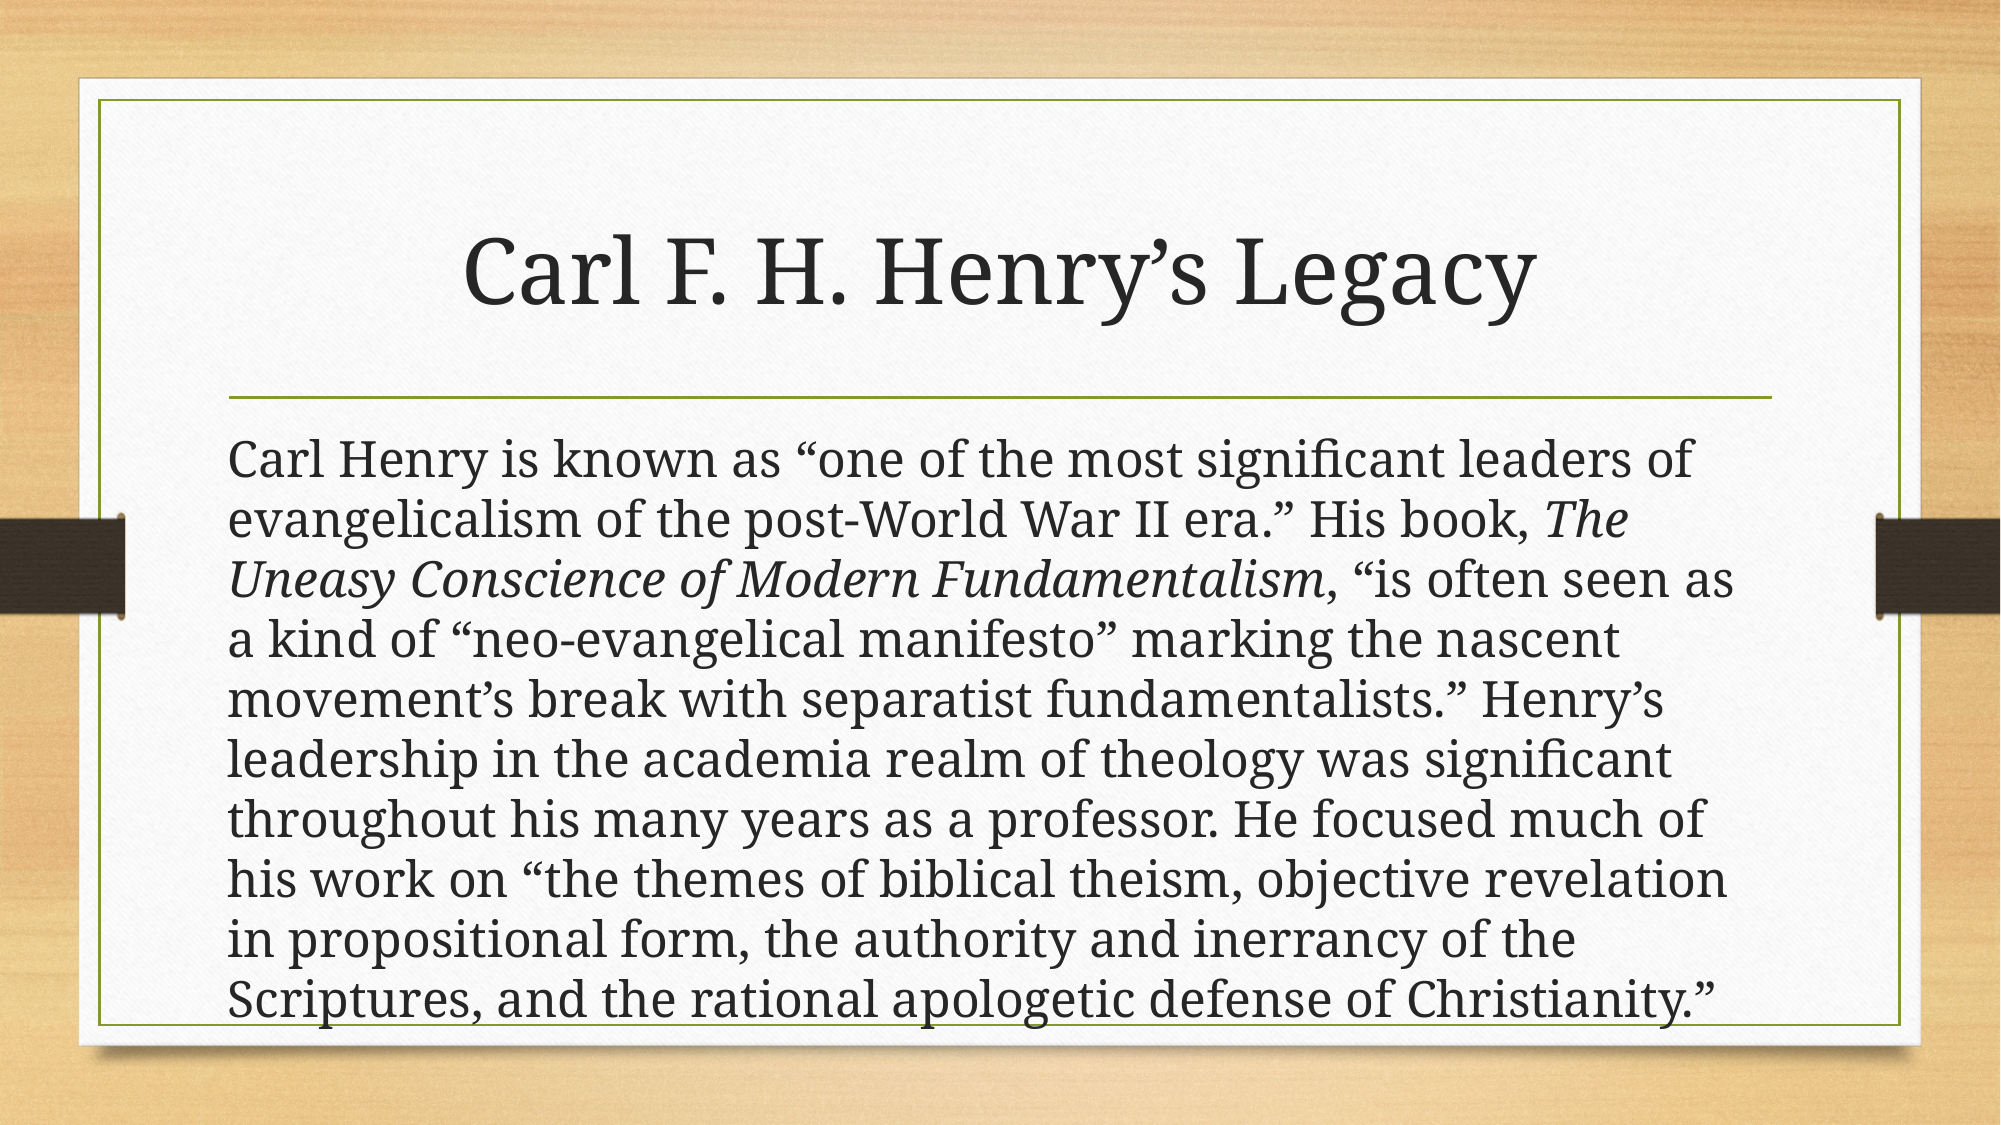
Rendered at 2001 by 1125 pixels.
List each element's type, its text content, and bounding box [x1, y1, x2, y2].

list Carl Henry is known as “one of the most significant leaders of evangelicalism of the post-World War II era.” His book, The Uneasy Conscience of Modern Fundamentalism, “is often seen as a kind of “neo-evangelical manifesto” marking the nascent movement’s break with separatist fundamentalists.” Henry’s leadership in the academia realm of theology was significant throughout his many years as a professor. He focused much of his work on “the themes of biblical theism, objective revelation in propositional form, the authority and inerrancy of the Scriptures, and the rational apologetic defense of Christianity.” [212, 419, 1788, 964]
picture [0, 0, 2001, 1125]
title Carl F. H. Henry’s Legacy [212, 161, 1788, 375]
